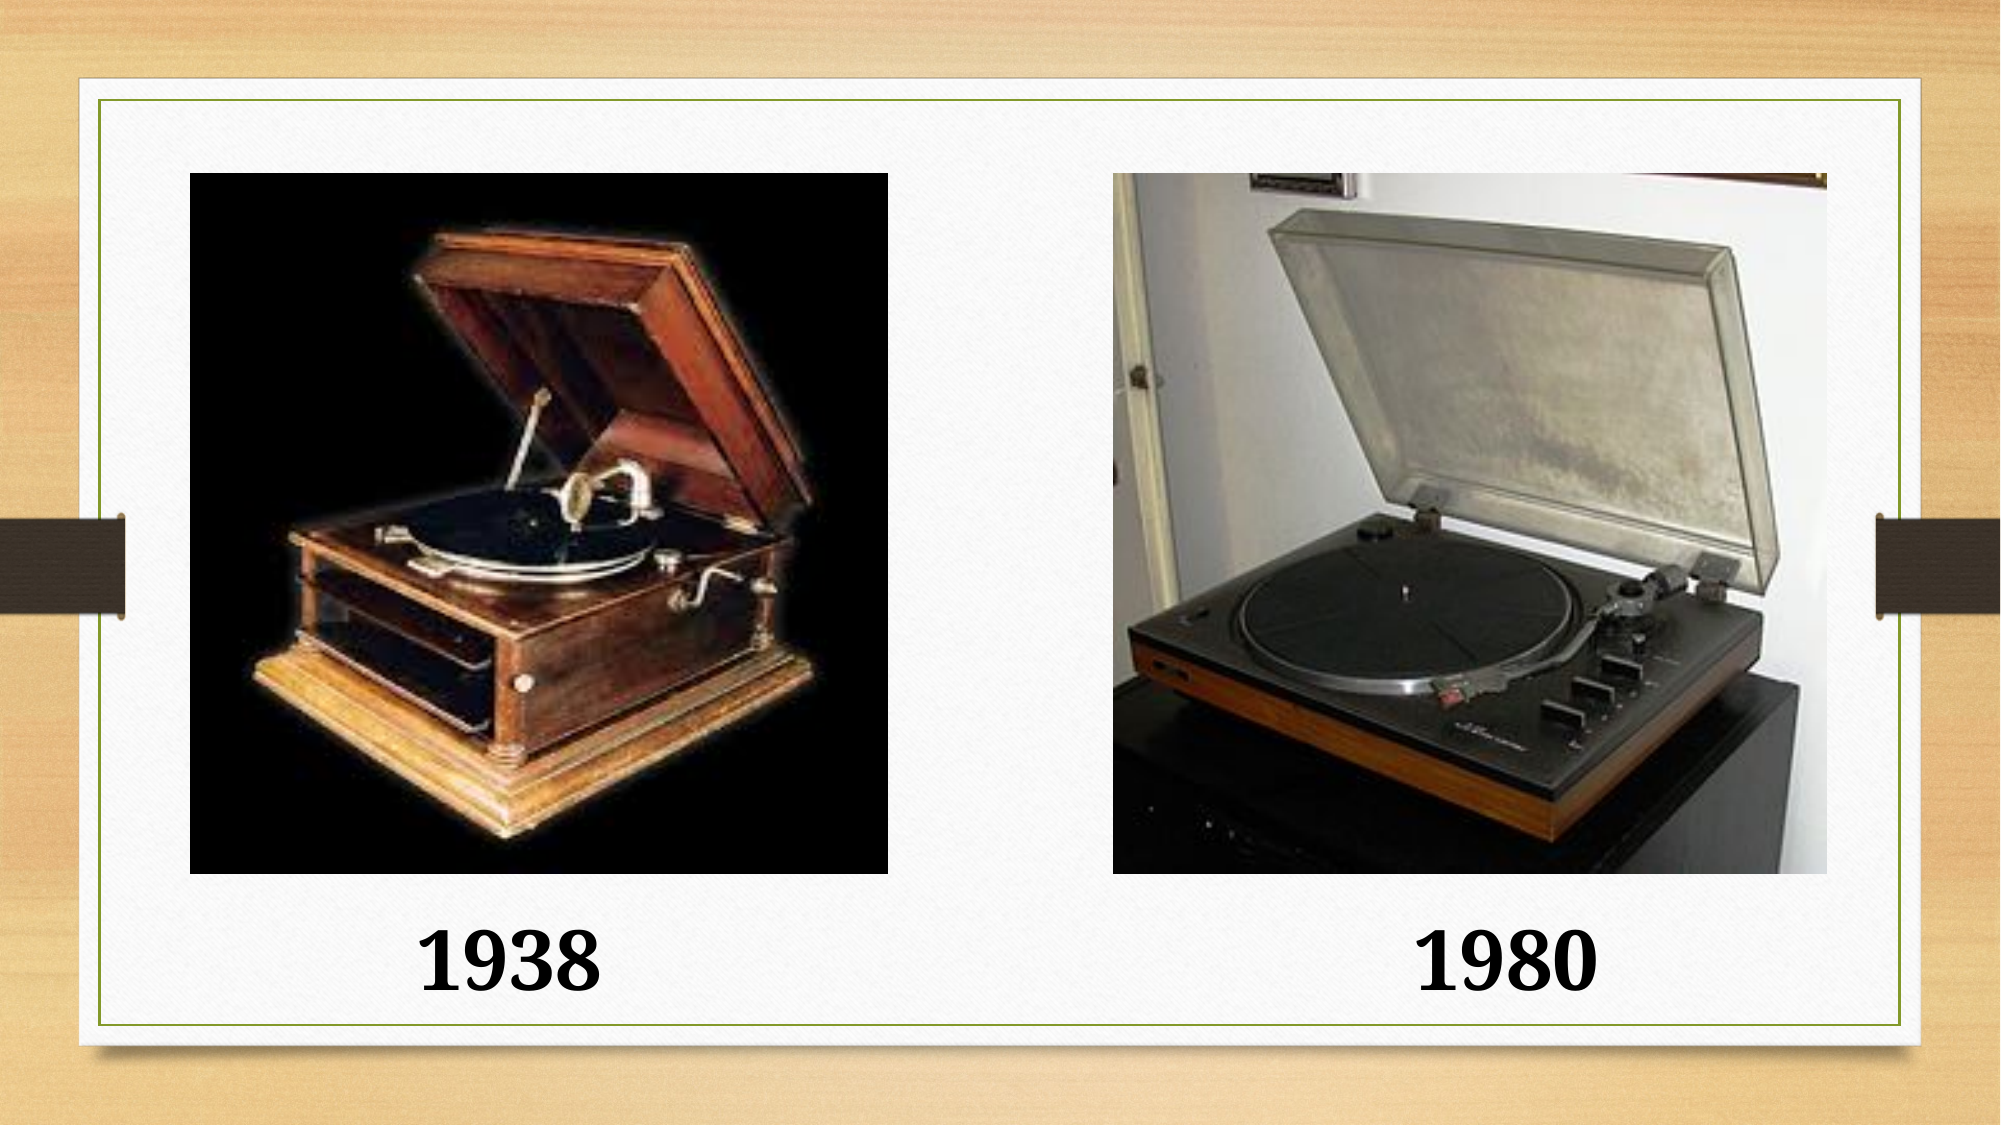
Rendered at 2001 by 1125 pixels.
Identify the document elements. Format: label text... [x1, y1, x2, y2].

text_box 1980 [1398, 899, 1615, 1015]
text_box 1938 [401, 899, 618, 1015]
picture [0, 0, 2001, 1125]
